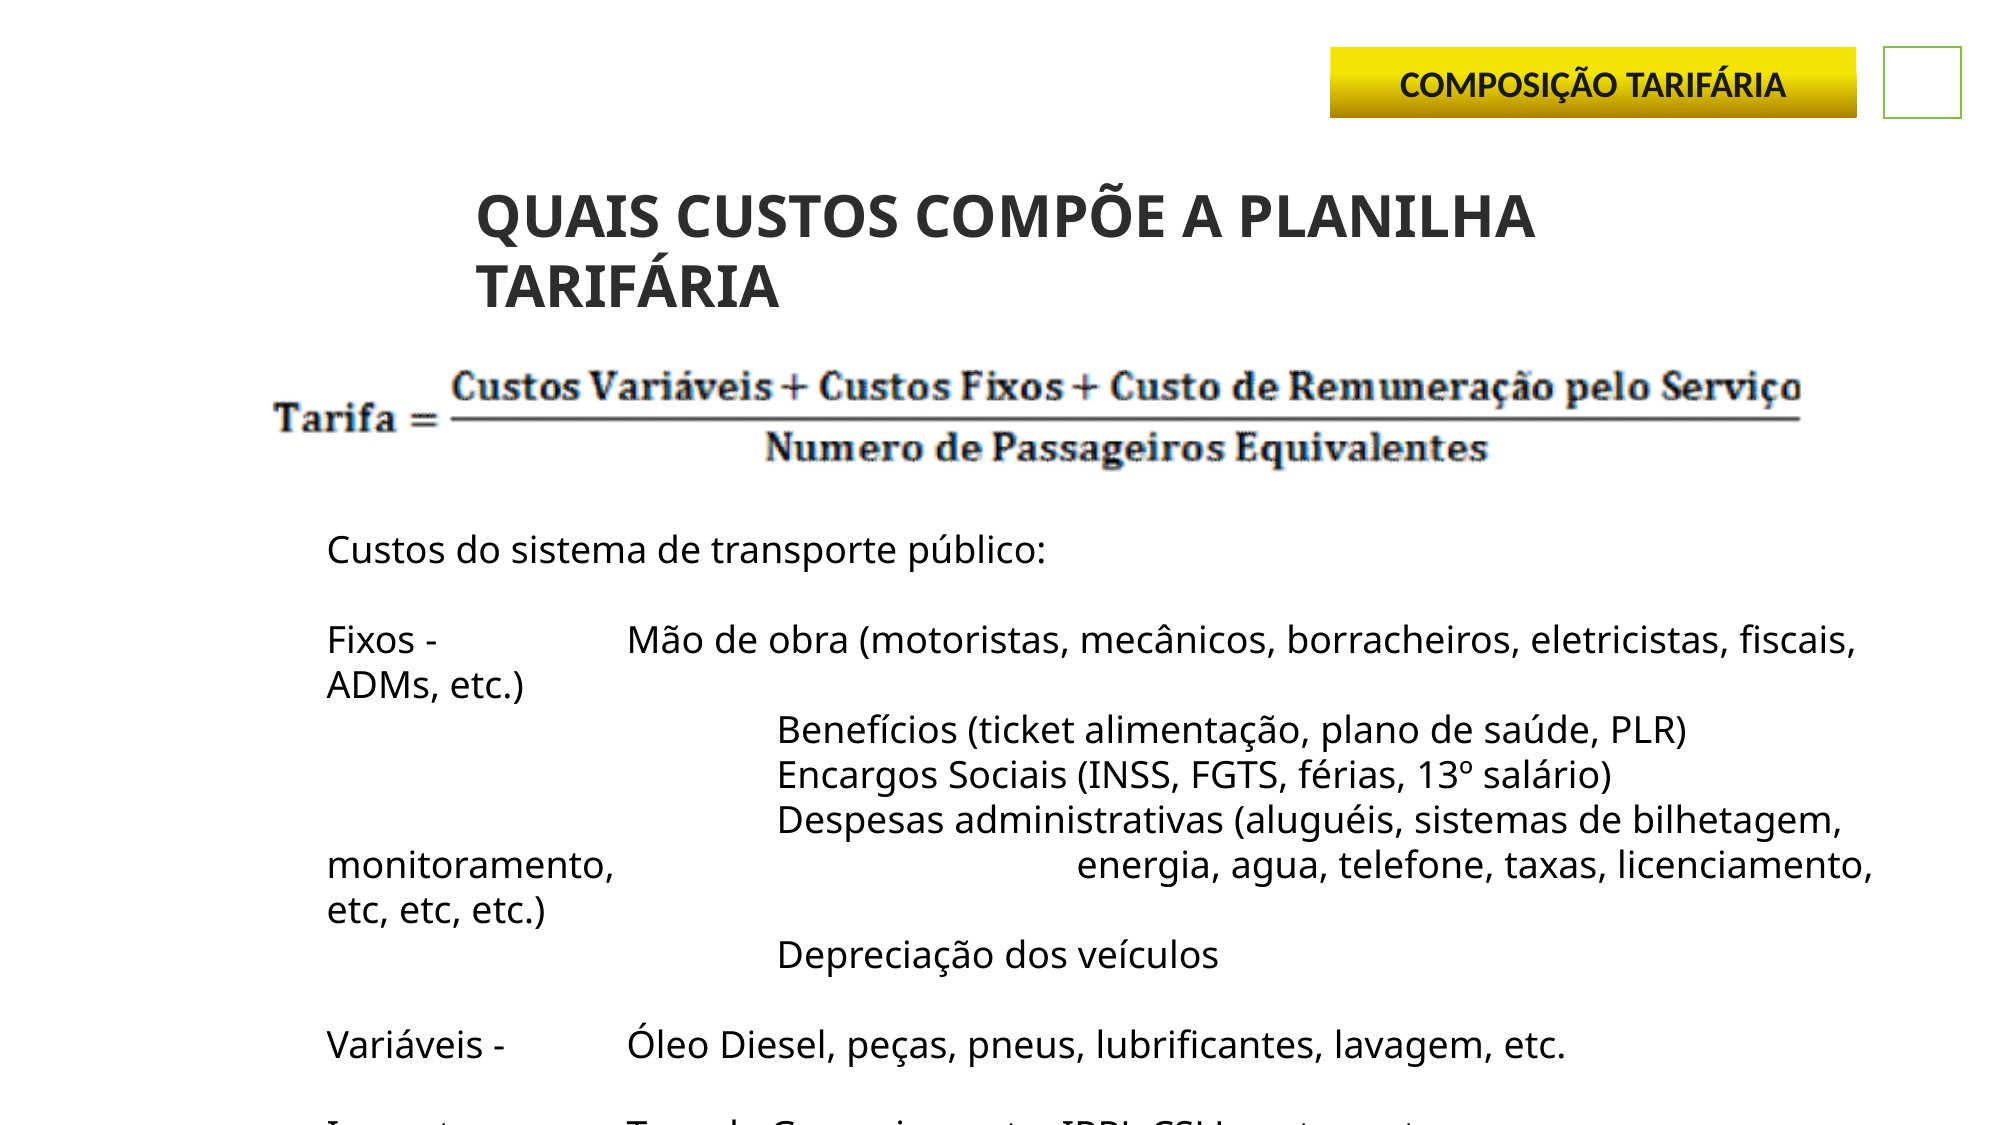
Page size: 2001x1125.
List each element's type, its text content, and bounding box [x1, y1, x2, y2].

text_box QUAIS CUSTOS COMPÕE A PLANILHA TARIFÁRIA [461, 172, 1827, 327]
picture [252, 331, 1819, 533]
text_box COMPOSIÇÃO TARIFÁRIA [1330, 47, 1857, 118]
text_box Custos do sistema de transporte público: Fixos - Mão de obra (motoristas, mecânicos, borracheiros, eletricistas, fiscais, ADMs, etc.) Benefícios (ticket alimentação, plano de saúde, PLR) Encargos Sociais (INSS, FGTS, férias, 13º salário) Despesas administrativas (aluguéis, sistemas de bilhetagem, monitoramento, energia, agua, telefone, taxas, licenciamento, etc, etc, etc.) Depreciação dos veículos Variáveis - Óleo Diesel, peças, pneus, lubrificantes, lavagem, etc. Impostos - Taxa de Gerenciamento, IRPJ, CSLL, entre outros. [311, 518, 1942, 1125]
text_box [1883, 46, 1962, 119]
